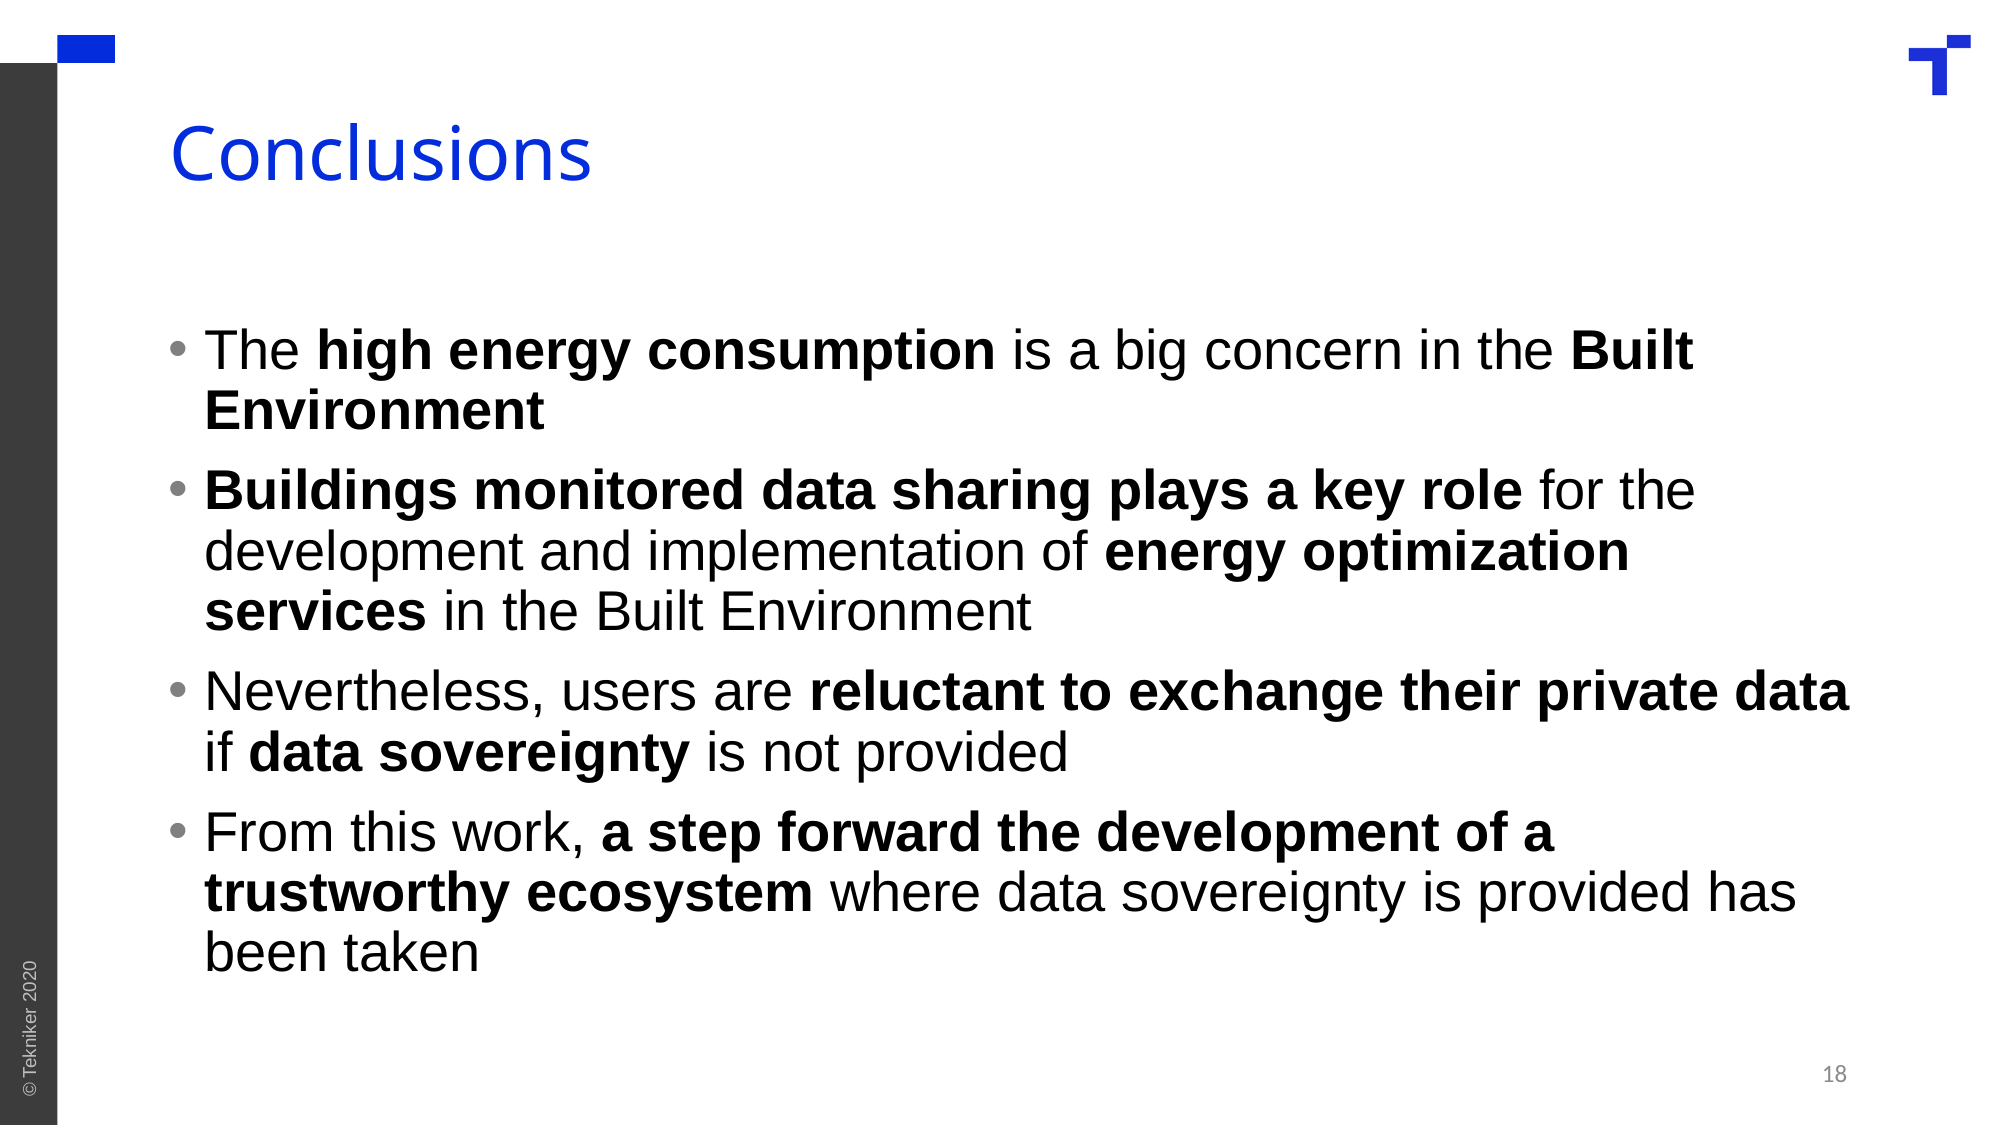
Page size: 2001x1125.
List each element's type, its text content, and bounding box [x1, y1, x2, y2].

slide_number 18 [1412, 1042, 1863, 1103]
picture [1907, 31, 1971, 96]
list The high energy consumption is a big concern in the Built Environment Buildings monitored data sharing plays a key role for the development and implementation of energy optimization services in the Built Environment Nevertheless, users are reluctant to exchange their private data if data sovereignty is not provided From this work, a step forward the development of a trustworthy ecosystem where data sovereignty is provided has been taken [153, 313, 1879, 995]
title Conclusions [154, 47, 1545, 266]
